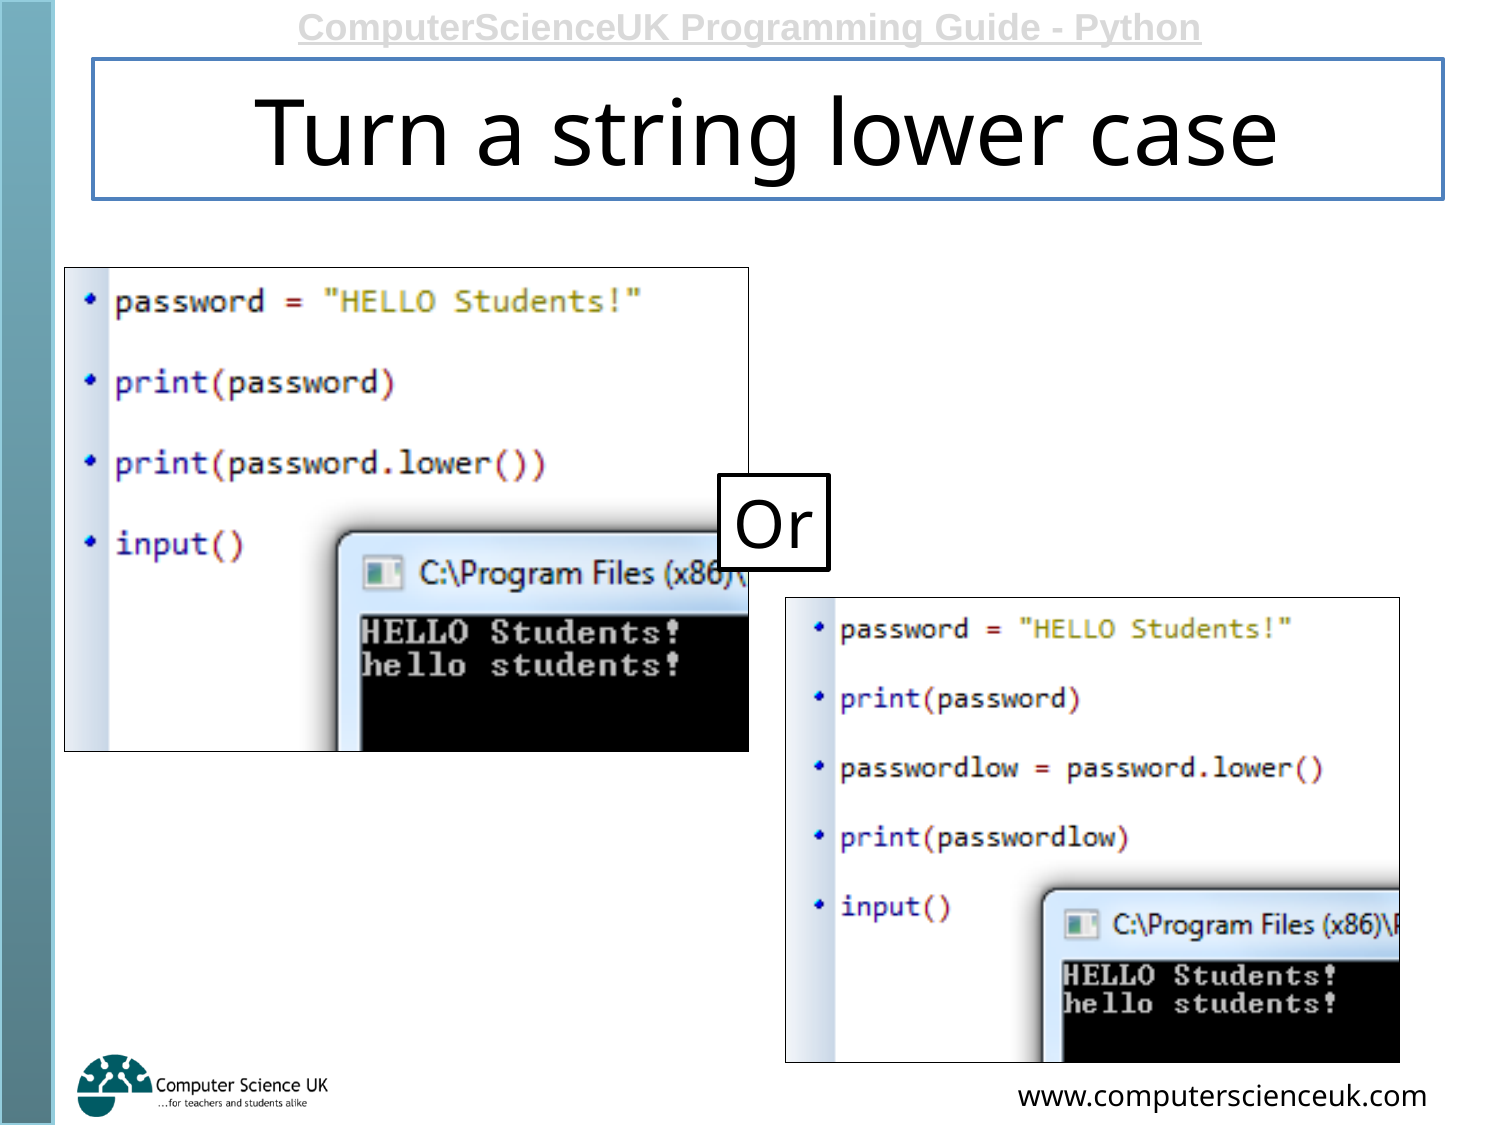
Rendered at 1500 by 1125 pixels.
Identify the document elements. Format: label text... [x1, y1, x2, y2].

picture [77, 1054, 328, 1117]
picture [64, 266, 749, 752]
text_box Or [753, 473, 831, 572]
picture [785, 597, 1400, 1063]
title Turn a string lower case [91, 57, 1445, 201]
